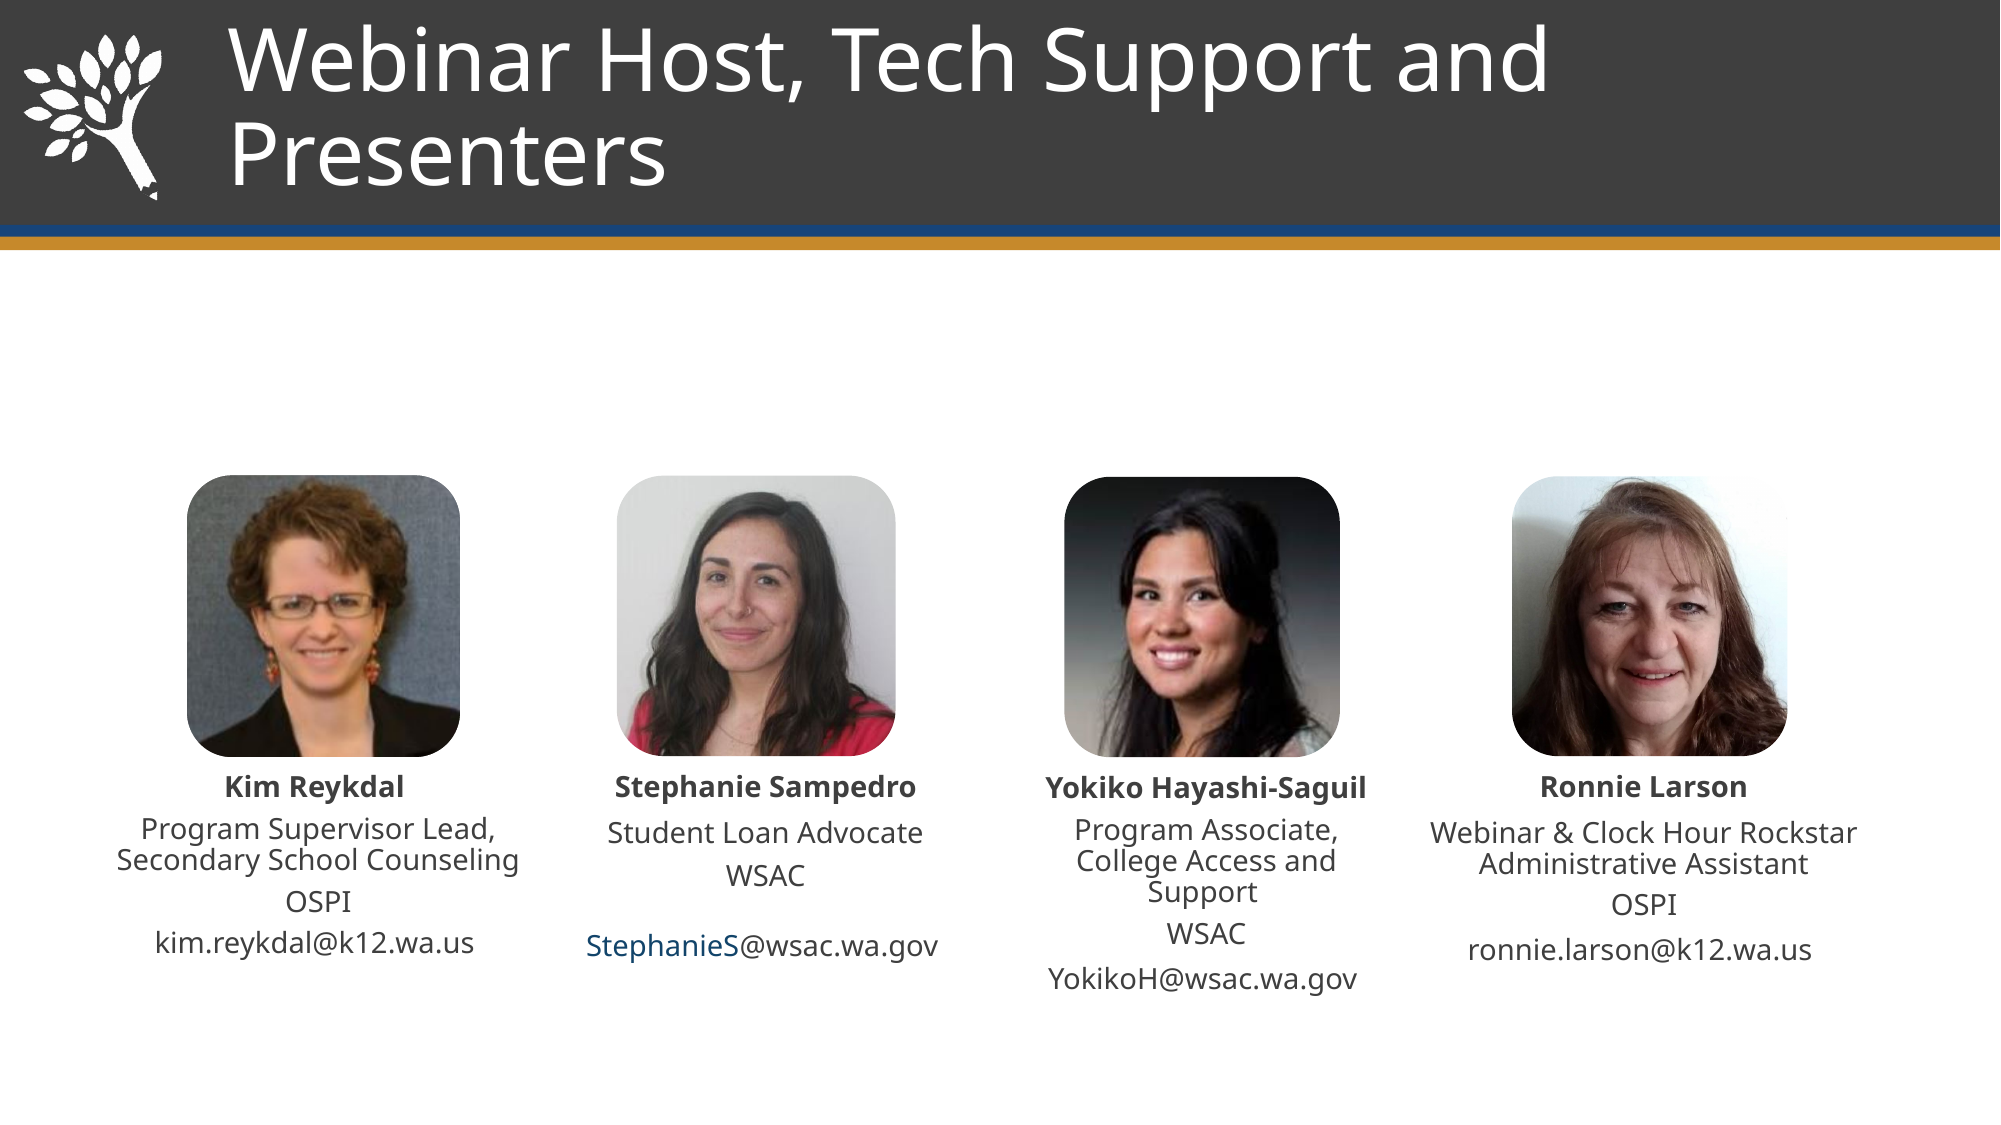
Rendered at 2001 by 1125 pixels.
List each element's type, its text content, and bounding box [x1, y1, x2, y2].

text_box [0, 331, 1408, 906]
text_box Ronnie Larson Webinar & Clock Hour Rockstar Administrative Assistant OSPI ronnie.larson@k12.wa.us [1413, 756, 1875, 947]
picture [9, 20, 204, 230]
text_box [97, 756, 539, 905]
text_box [1249, 871, 1651, 1021]
picture [616, 475, 896, 757]
title Webinar Host, Tech Support and Presenters [212, 41, 1788, 212]
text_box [565, 756, 967, 905]
picture [1064, 476, 1340, 758]
picture [1511, 476, 1788, 757]
